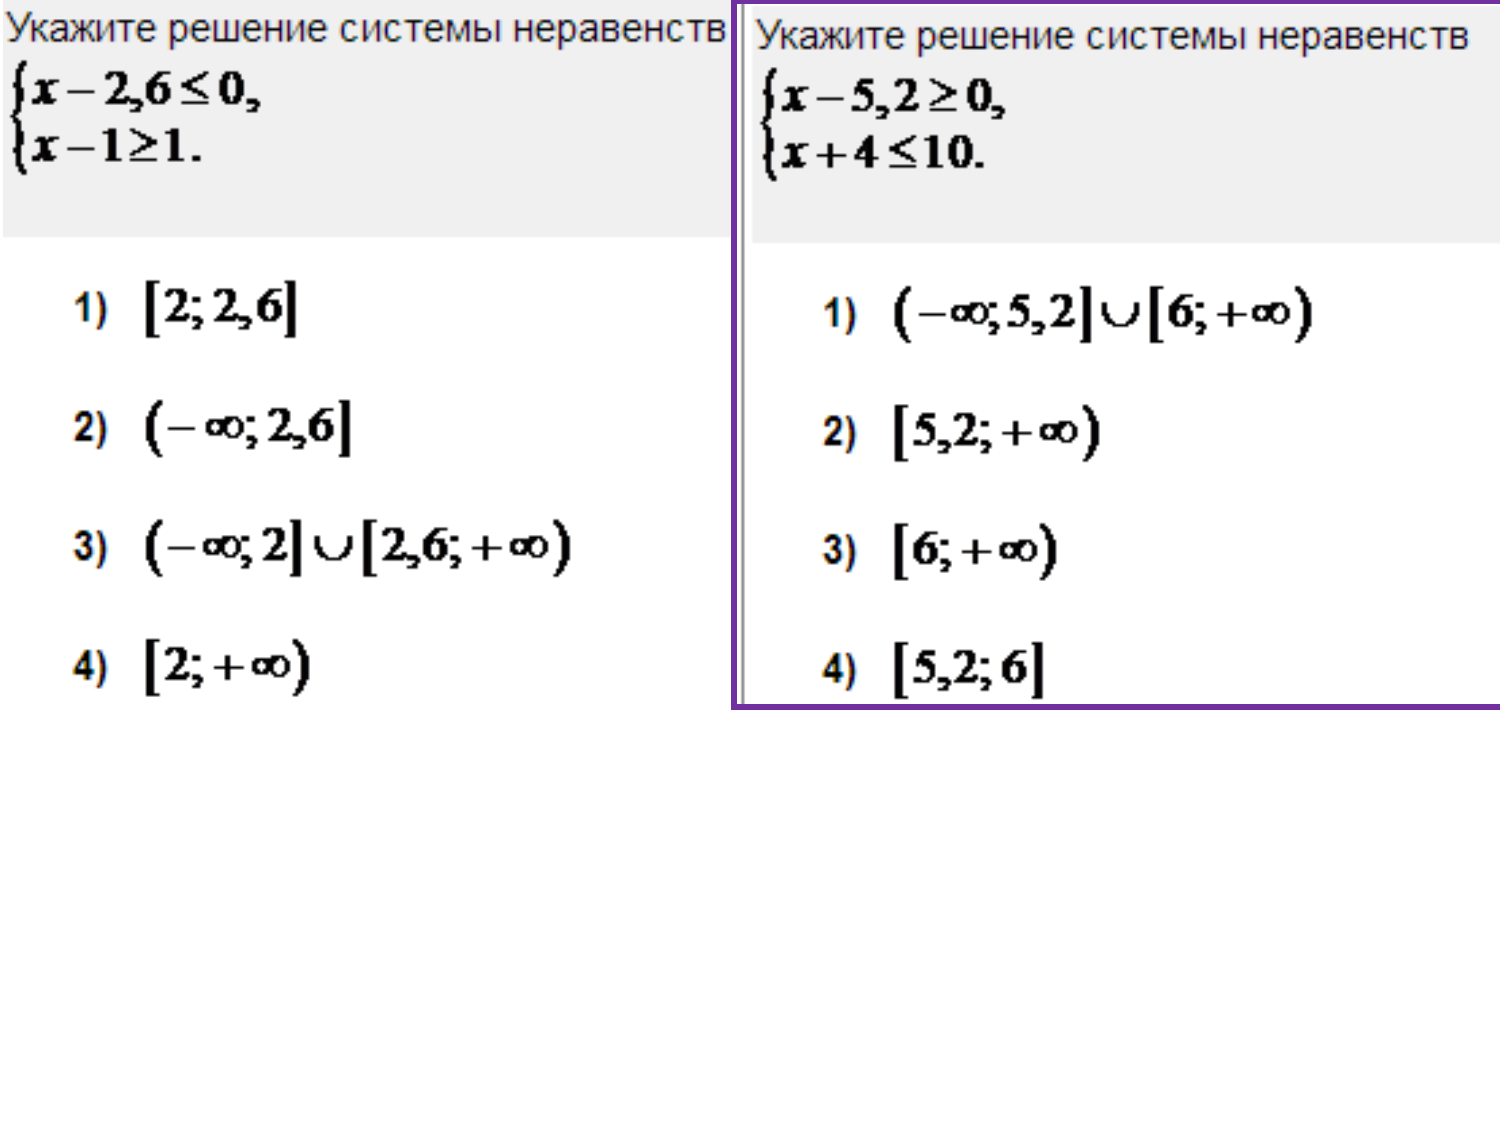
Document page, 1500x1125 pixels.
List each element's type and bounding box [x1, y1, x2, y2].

picture [3, 0, 1500, 717]
